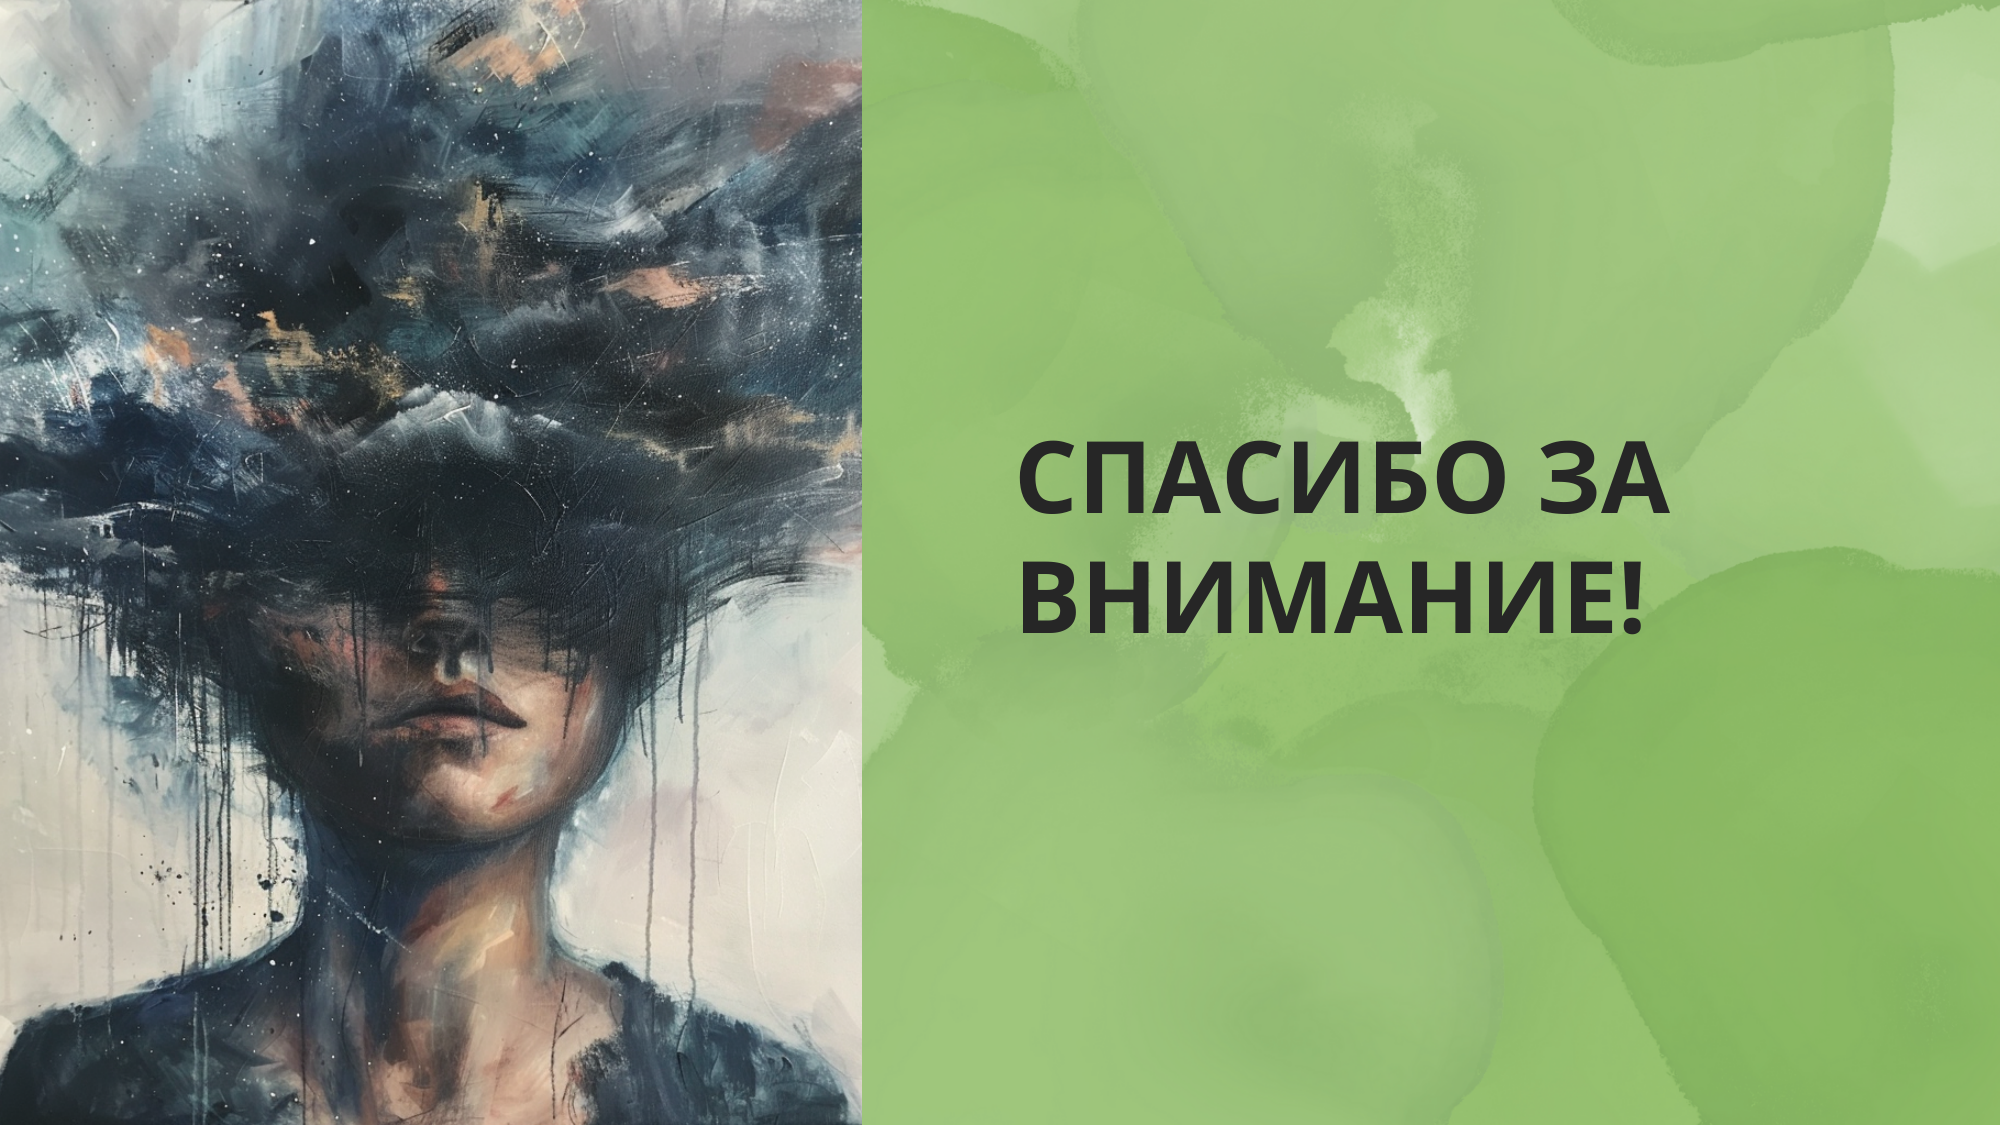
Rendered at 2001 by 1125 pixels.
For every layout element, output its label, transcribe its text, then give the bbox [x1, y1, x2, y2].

picture [0, 0, 862, 1125]
text_box СПАСИБО ЗА ВНИМАНИЕ! [999, 406, 1904, 624]
